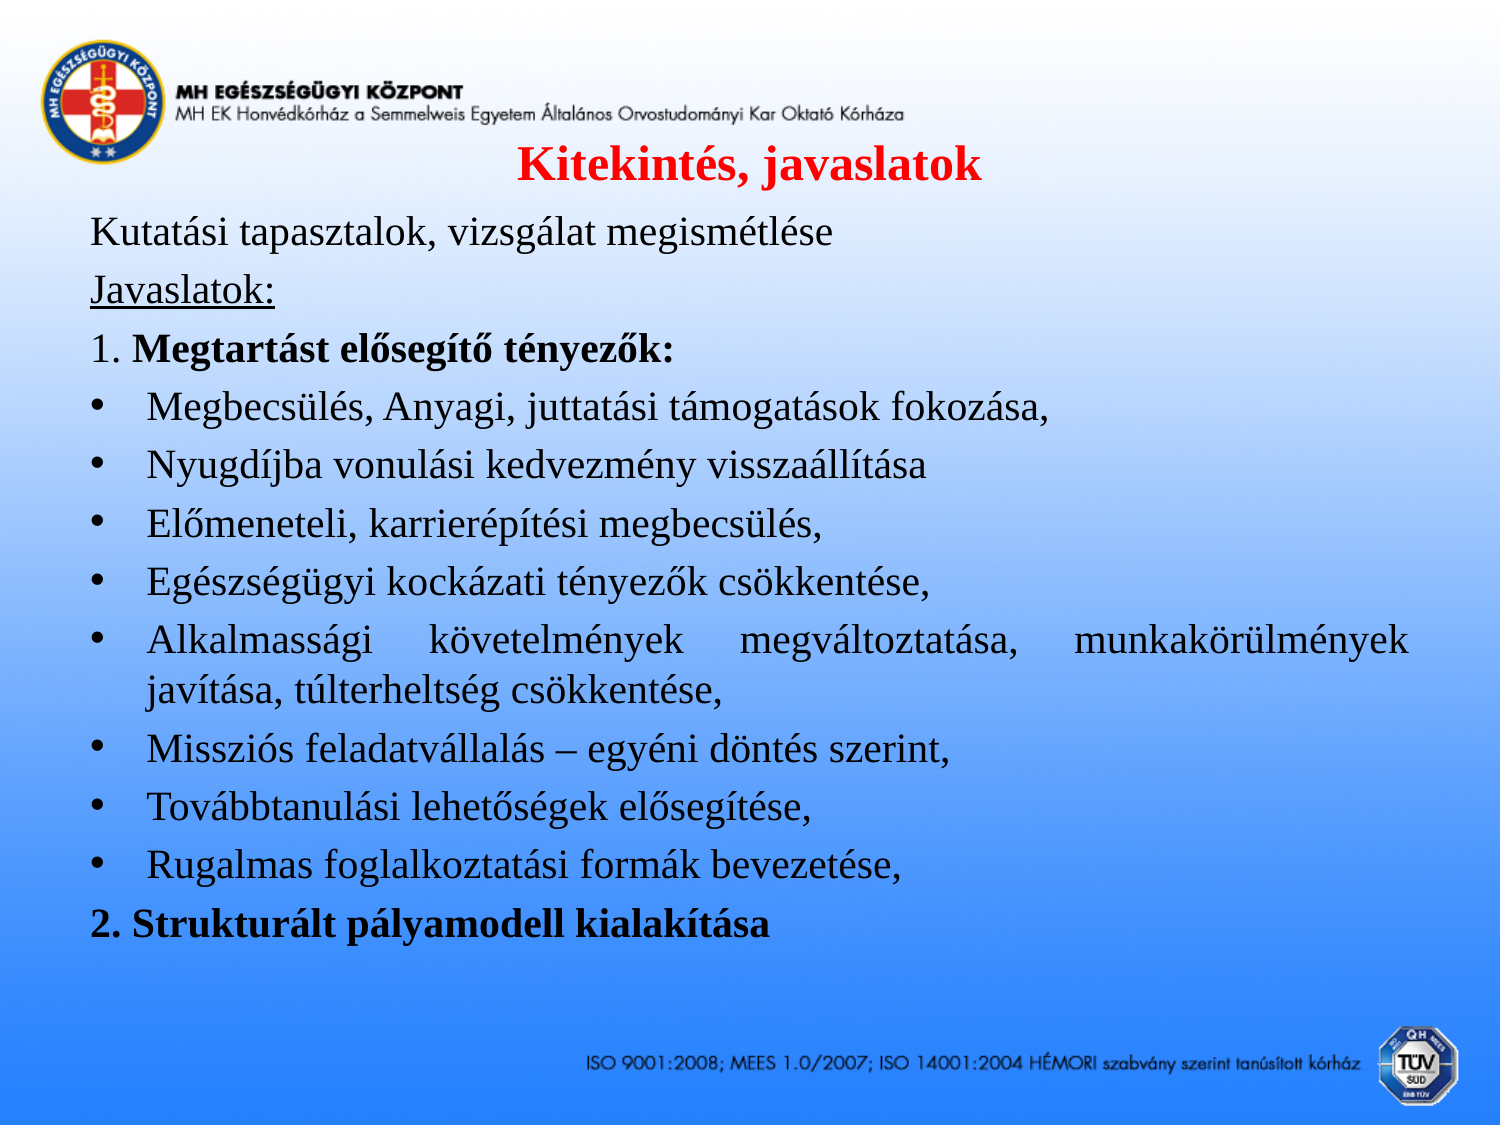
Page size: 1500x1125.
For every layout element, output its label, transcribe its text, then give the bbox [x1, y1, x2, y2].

list Kutatási tapasztalok, vizsgálat megismétlése Javaslatok: 1. Megtartást elősegítő tényezők: Megbecsülés, Anyagi, juttatási támogatások fokozása, Nyugdíjba vonulási kedvezmény visszaállítása Előmeneteli, karrierépítési megbecsülés, Egészségügyi kockázati tényezők csökkentése, Alkalmassági követelmények megváltoztatása, munkakörülmények javítása, túlterheltség csökkentése, Missziós feladatvállalás – egyéni döntés szerint, Továbbtanulási lehetőségek elősegítése, Rugalmas foglalkoztatási formák bevezetése, 2. Strukturált pályamodell kialakítása [74, 196, 1426, 1006]
picture [0, 0, 1500, 1125]
title Kitekintés, javaslatok [74, 77, 1426, 196]
